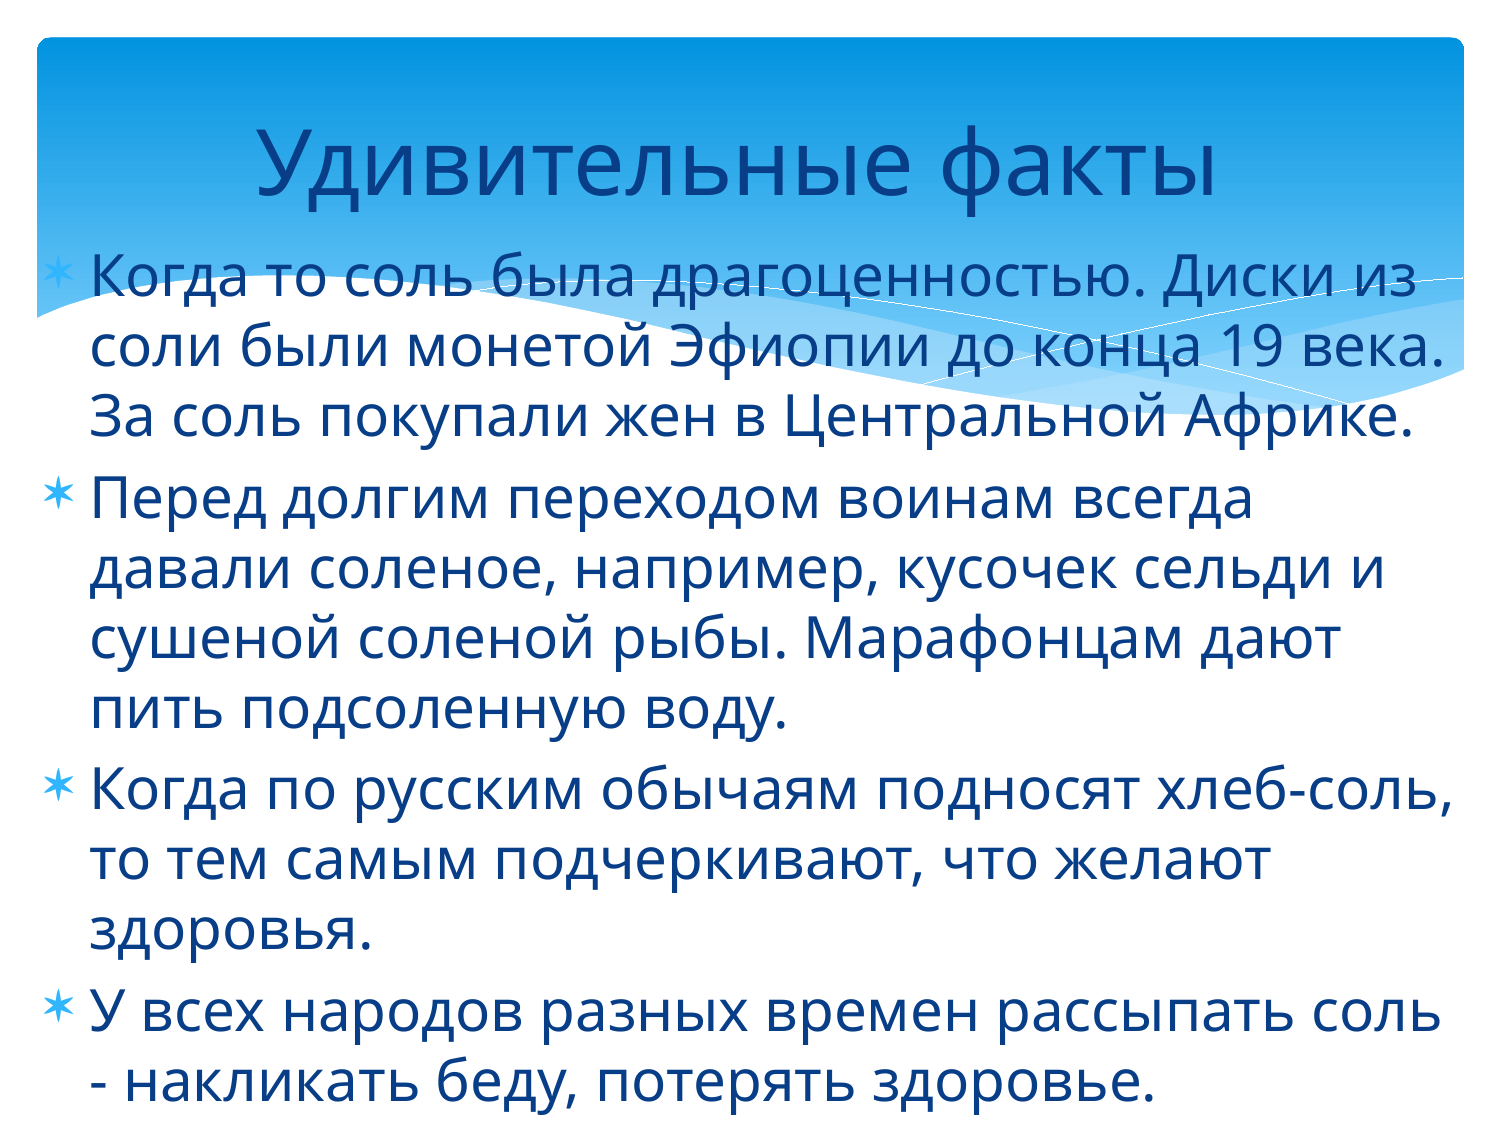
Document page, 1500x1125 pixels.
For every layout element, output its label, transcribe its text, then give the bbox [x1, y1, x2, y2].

title Удивительные факты [75, 55, 1425, 149]
list Когда то соль была драгоценностью. Диски из соли были монетой Эфиопии до конца 19 века. За соль покупали жен в Центральной Африке. Перед долгим переходом воинам всегда давали соленое, например, кусочек сельди и сушеной соленой рыбы. Марафонцам дают пить подсоленную воду. Когда по русским обычаям подносят хлеб-соль, то тем самым подчеркивают, что желают здоровья. У всех народов разных времен рассыпать соль - накликать беду, потерять здоровье. [29, 149, 1483, 1125]
